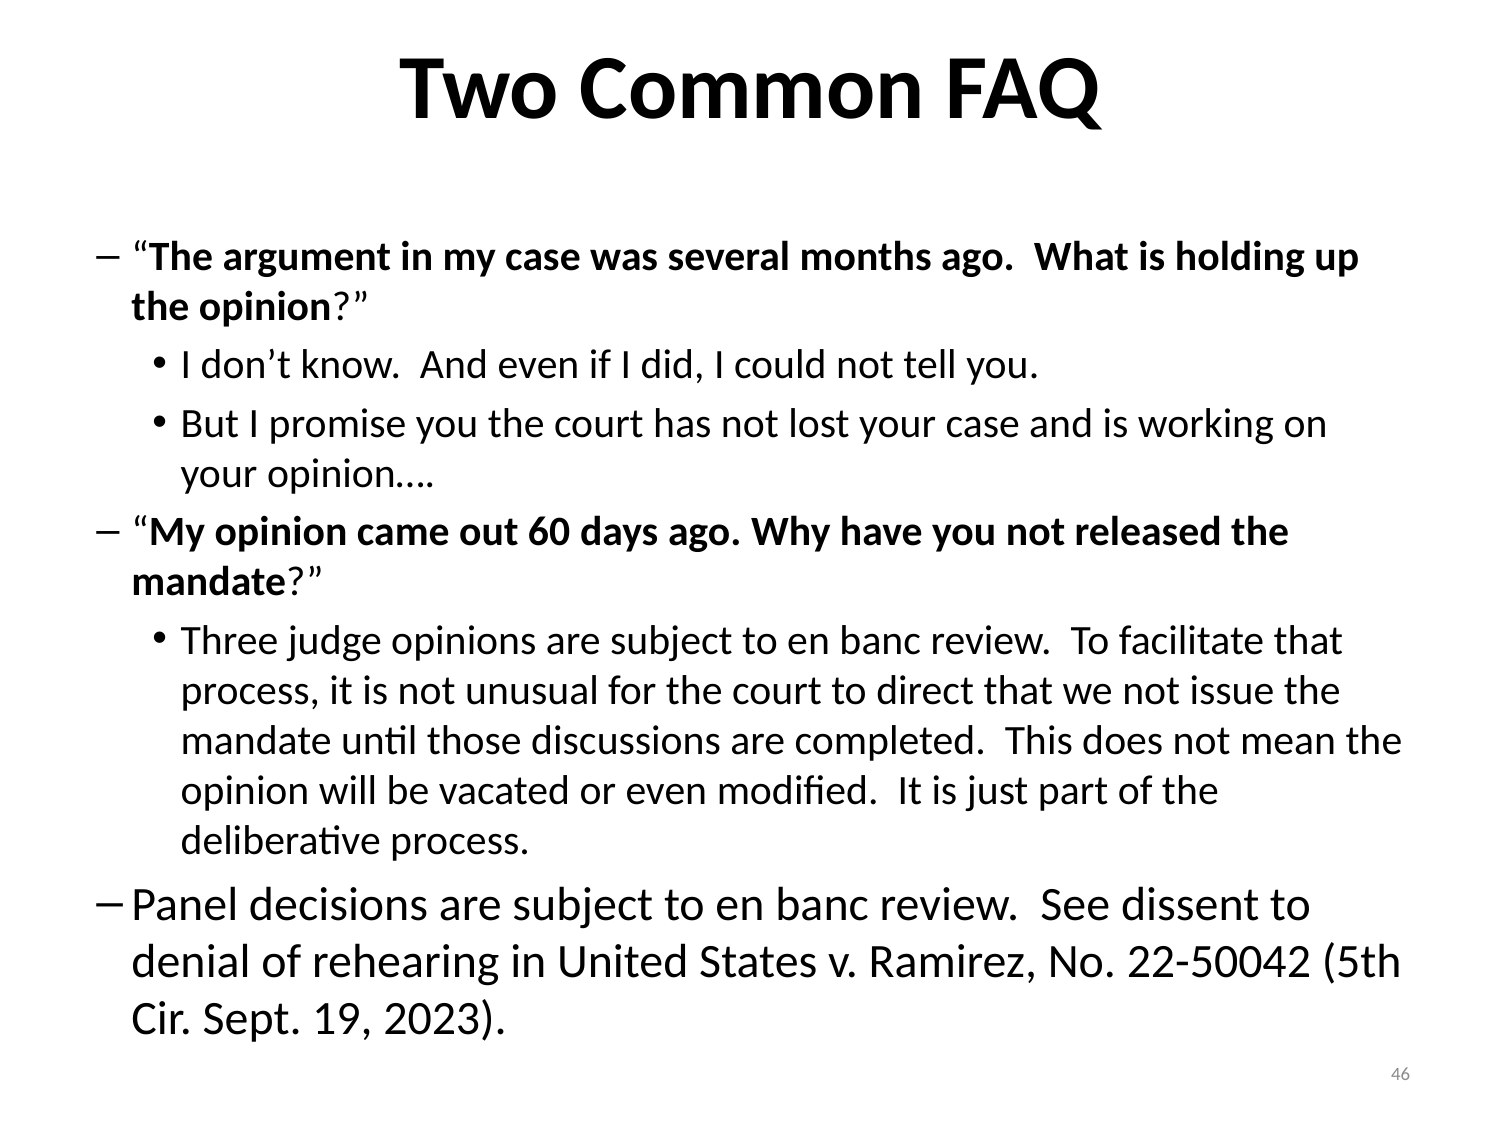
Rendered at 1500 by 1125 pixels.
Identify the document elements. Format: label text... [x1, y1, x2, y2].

text_box [328, 155, 1144, 288]
list “The argument in my case was several months ago. What is holding up the opinion?” I don’t know. And even if I did, I could not tell you. But I promise you the court has not lost your case and is working on your opinion…. “My opinion came out 60 days ago. Why have you not released the mandate?” Three judge opinions are subject to en banc review. To facilitate that process, it is not unusual for the court to direct that we not issue the mandate until those discussions are completed. This does not mean the opinion will be vacated or even modified. It is just part of the deliberative process. Panel decisions are subject to en banc review. See dissent to denial of rehearing in United States v. Ramirez, No. 22-50042 (5th Cir. Sept. 19, 2023). [24, 221, 1425, 1075]
title Two Common FAQ [37, 11, 1463, 153]
slide_number 46 [1074, 1042, 1425, 1103]
